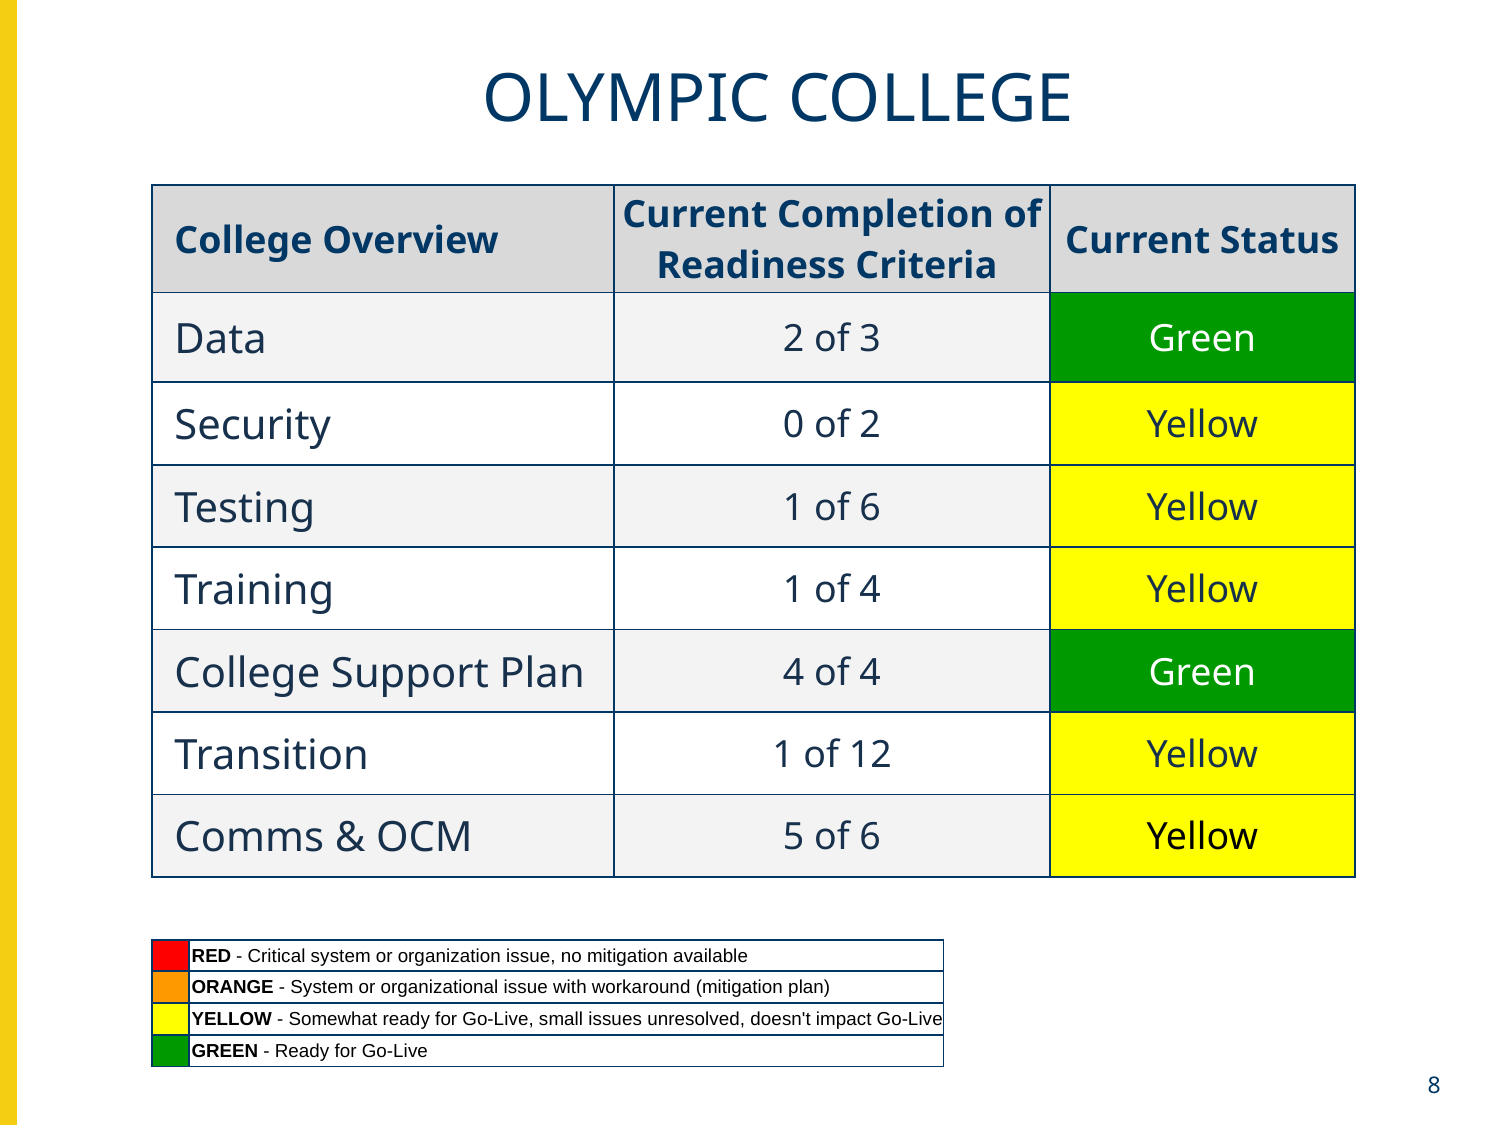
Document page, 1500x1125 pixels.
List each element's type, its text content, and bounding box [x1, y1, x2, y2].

table_cell Yellow [1051, 383, 1354, 464]
table_cell [153, 1036, 188, 1066]
table_cell ORANGE - System or organizational issue with workaround (mitigation plan) [190, 972, 943, 1002]
table_cell GREEN - Ready for Go-Live [190, 1036, 943, 1066]
table_cell 1 of 12 [615, 713, 1049, 794]
table_header College Overview [153, 186, 613, 292]
slide_number 8 [1378, 1063, 1456, 1103]
table_header [153, 941, 188, 970]
table_cell Data [153, 293, 613, 381]
title OLYMPIC COLLEGE [151, 56, 1405, 158]
table_header Current Status [1051, 186, 1354, 292]
table_cell Yellow [1051, 466, 1354, 546]
table_cell 1 of 4 [615, 548, 1049, 629]
table_cell Security [153, 383, 613, 464]
table_cell Comms & OCM [153, 795, 613, 876]
table_cell Yellow [1051, 713, 1354, 794]
table_cell 4 of 4 [615, 630, 1049, 711]
table_cell YELLOW - Somewhat ready for Go-Live, small issues unresolved, doesn't impact Go-Live [190, 1004, 943, 1034]
table_cell Yellow [1051, 795, 1354, 876]
table_header Current Completion of Readiness Criteria [615, 186, 1049, 292]
table_cell College Support Plan [153, 630, 613, 711]
table_cell Transition [153, 713, 613, 794]
table_cell 2 of 3 [615, 293, 1049, 381]
table_cell 1 of 6 [615, 466, 1049, 546]
table_cell 0 of 2 [615, 383, 1049, 464]
table_header RED - Critical system or organization issue, no mitigation available [190, 941, 943, 970]
table_cell [153, 1004, 188, 1034]
table_cell Green [1051, 293, 1354, 381]
table_cell 5 of 6 [615, 795, 1049, 876]
table_cell Yellow [1051, 548, 1354, 629]
table_cell Green [1051, 630, 1354, 711]
table_cell [153, 972, 188, 1002]
table_cell Training [153, 548, 613, 629]
table_cell Testing [153, 466, 613, 546]
